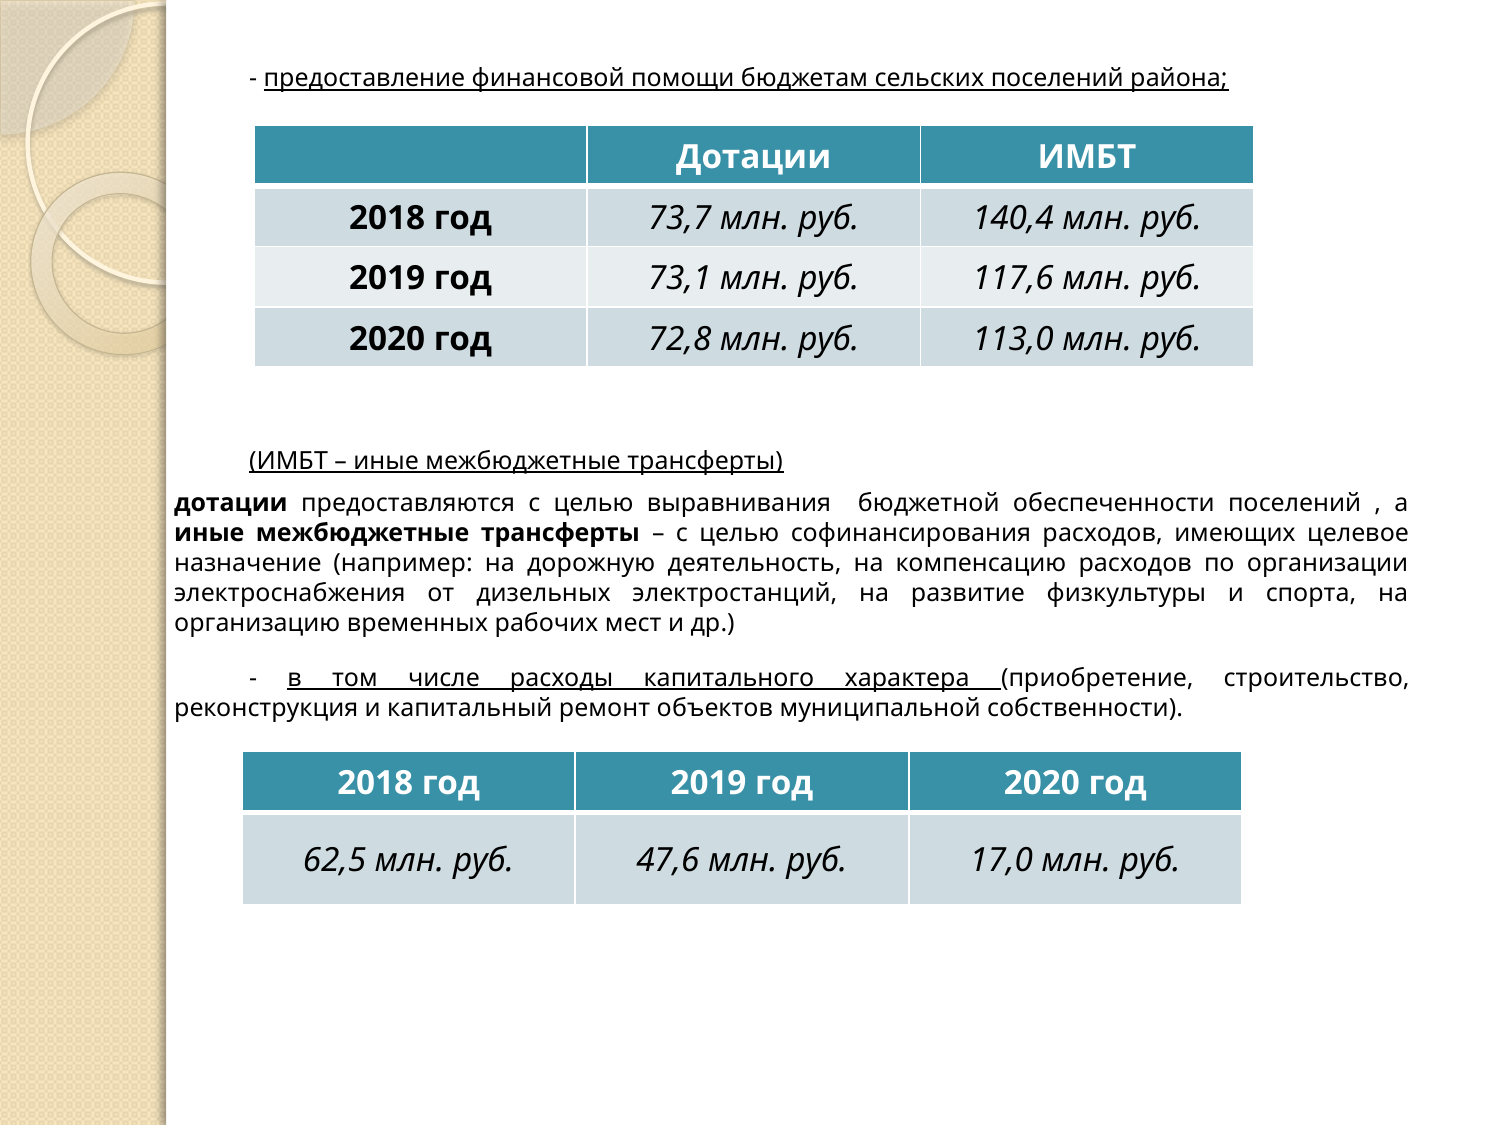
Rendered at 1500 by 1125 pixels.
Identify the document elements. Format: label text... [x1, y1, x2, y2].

table_cell 2020 год [255, 308, 586, 366]
list - предоставление финансовой помощи бюджетам сельских поселений района; (ИМБТ – иные межбюджетные трансферты) дотации предоставляются с целью выравнивания бюджетной обеспеченности поселений , а иные межбюджетные трансферты – с целью софинансирования расходов, имеющих целевое назначение (например: на дорожную деятельность, на компенсацию расходов по организации электроснабжения от дизельных электростанций, на развитие физкультуры и спорта, на организацию временных рабочих мест и др.) - в том числе расходы капитального характера (приобретение, строительство, реконструкция и капитальный ремонт объектов муниципальной собственности). [159, 54, 1425, 1059]
table_header ИМБТ [921, 126, 1253, 183]
table_cell 140,4 млн. руб. [921, 189, 1253, 246]
table_cell 113,0 млн. руб. [921, 308, 1253, 366]
table_header 2019 год [576, 752, 908, 810]
table_cell 117,6 млн. руб. [921, 247, 1253, 306]
table_header Дотации [588, 126, 920, 183]
table_cell 2019 год [255, 247, 586, 306]
table_cell 72,8 млн. руб. [588, 308, 920, 366]
table_cell 73,7 млн. руб. [588, 189, 920, 246]
table_cell 47,6 млн. руб. [576, 815, 908, 904]
table_header [255, 126, 586, 183]
table_cell 62,5 млн. руб. [243, 815, 574, 904]
table_header 2018 год [243, 752, 574, 810]
table_cell 2018 год [255, 189, 586, 246]
table_cell 17,0 млн. руб. [910, 815, 1241, 904]
table_cell 73,1 млн. руб. [588, 247, 920, 306]
table_header 2020 год [910, 752, 1241, 810]
